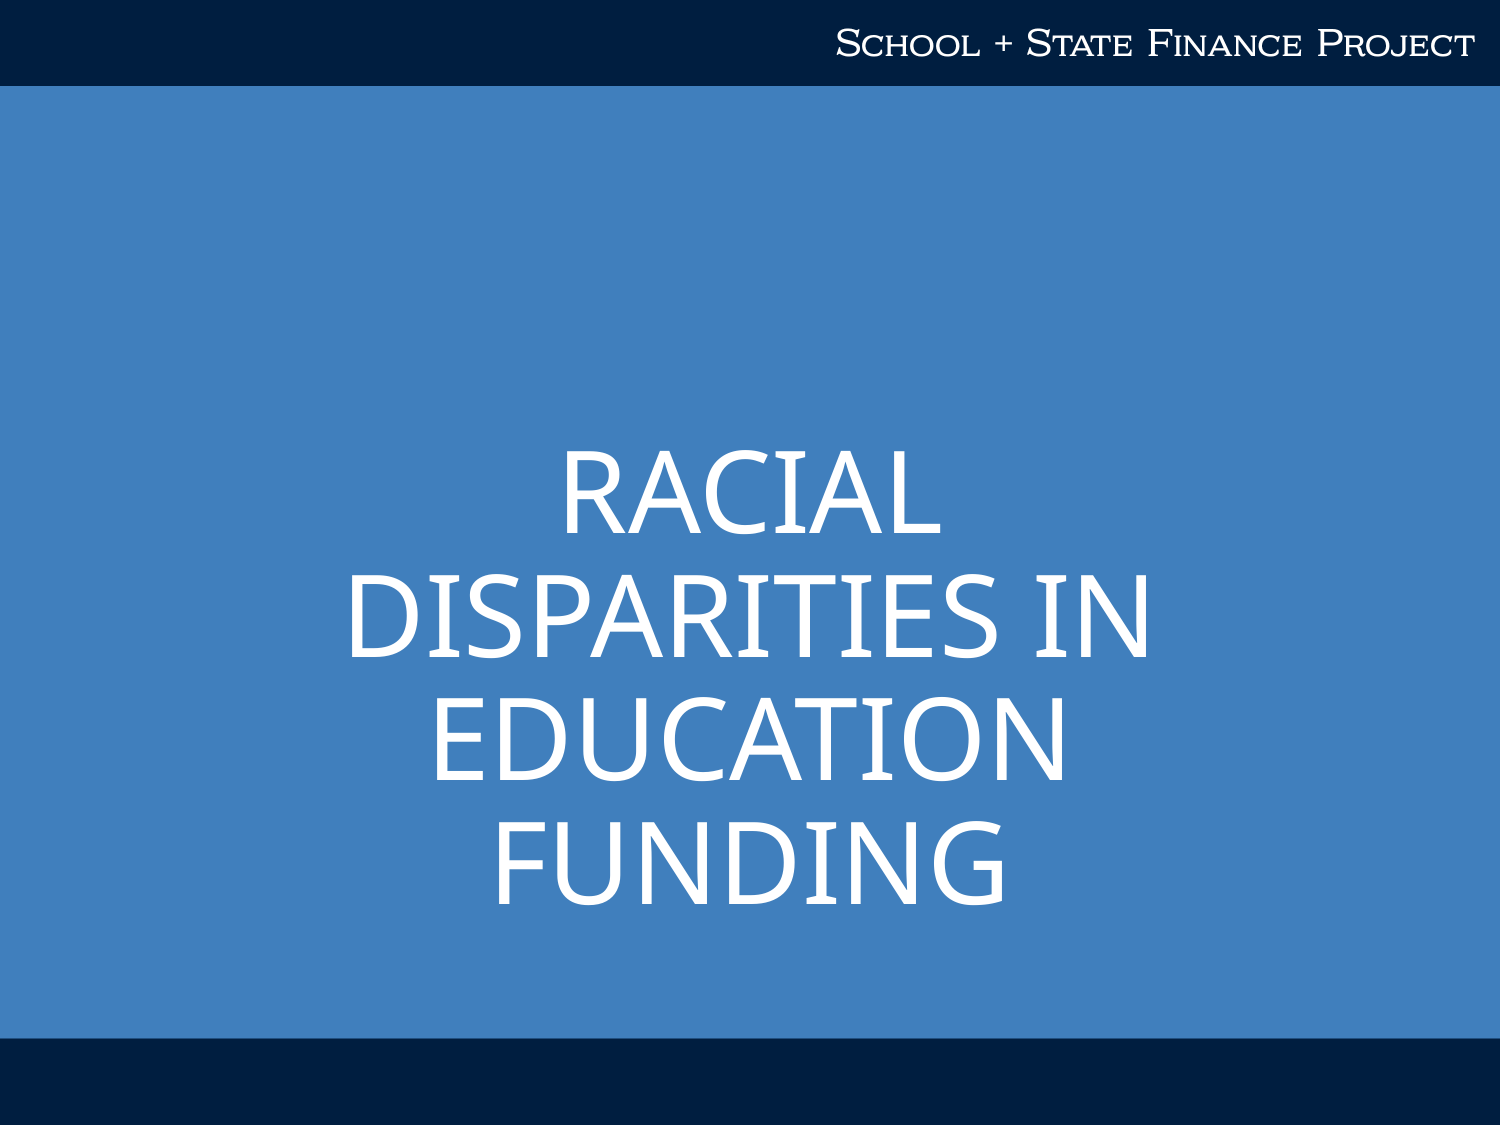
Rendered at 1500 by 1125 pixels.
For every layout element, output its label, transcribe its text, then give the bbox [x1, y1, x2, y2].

picture [0, 0, 1500, 1125]
list Racial Disparities in education funding [218, 426, 1282, 699]
